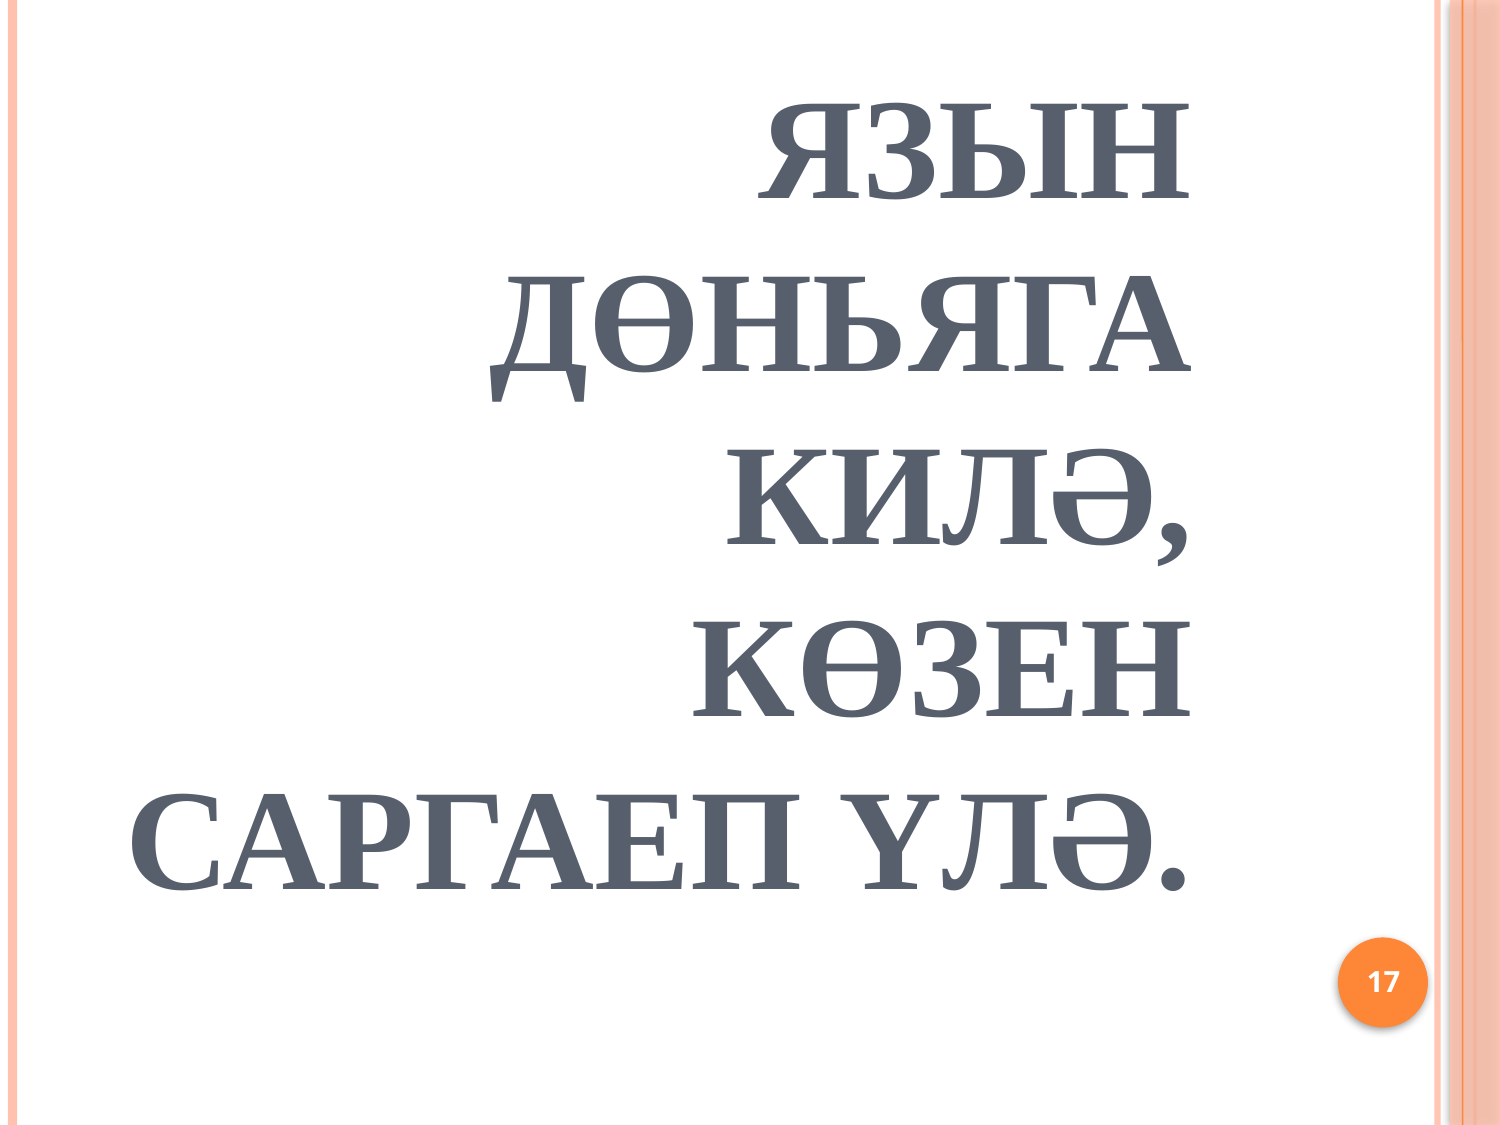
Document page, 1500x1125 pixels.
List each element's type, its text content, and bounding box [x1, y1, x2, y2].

slide_number 17 [1333, 940, 1434, 1027]
title Язын дөньяга килә, Көзен саргаеп үлә. [23, 45, 1207, 926]
